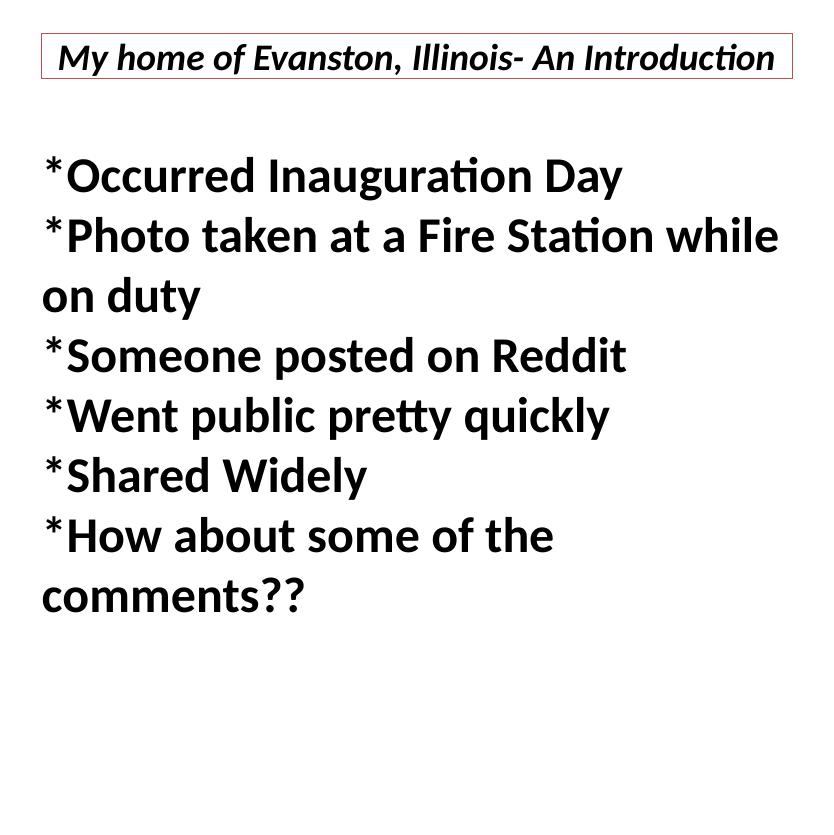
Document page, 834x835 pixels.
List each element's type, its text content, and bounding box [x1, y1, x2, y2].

title My home of Evanston, Illinois- An Introduction [41, 33, 793, 79]
text_box [341, 342, 492, 493]
list *Occurred Inauguration Day *Photo taken at a Fire Station while on duty *Someone posted on Reddit *Went public pretty quickly *Shared Widely *How about some of the comments?? [41, 142, 793, 627]
